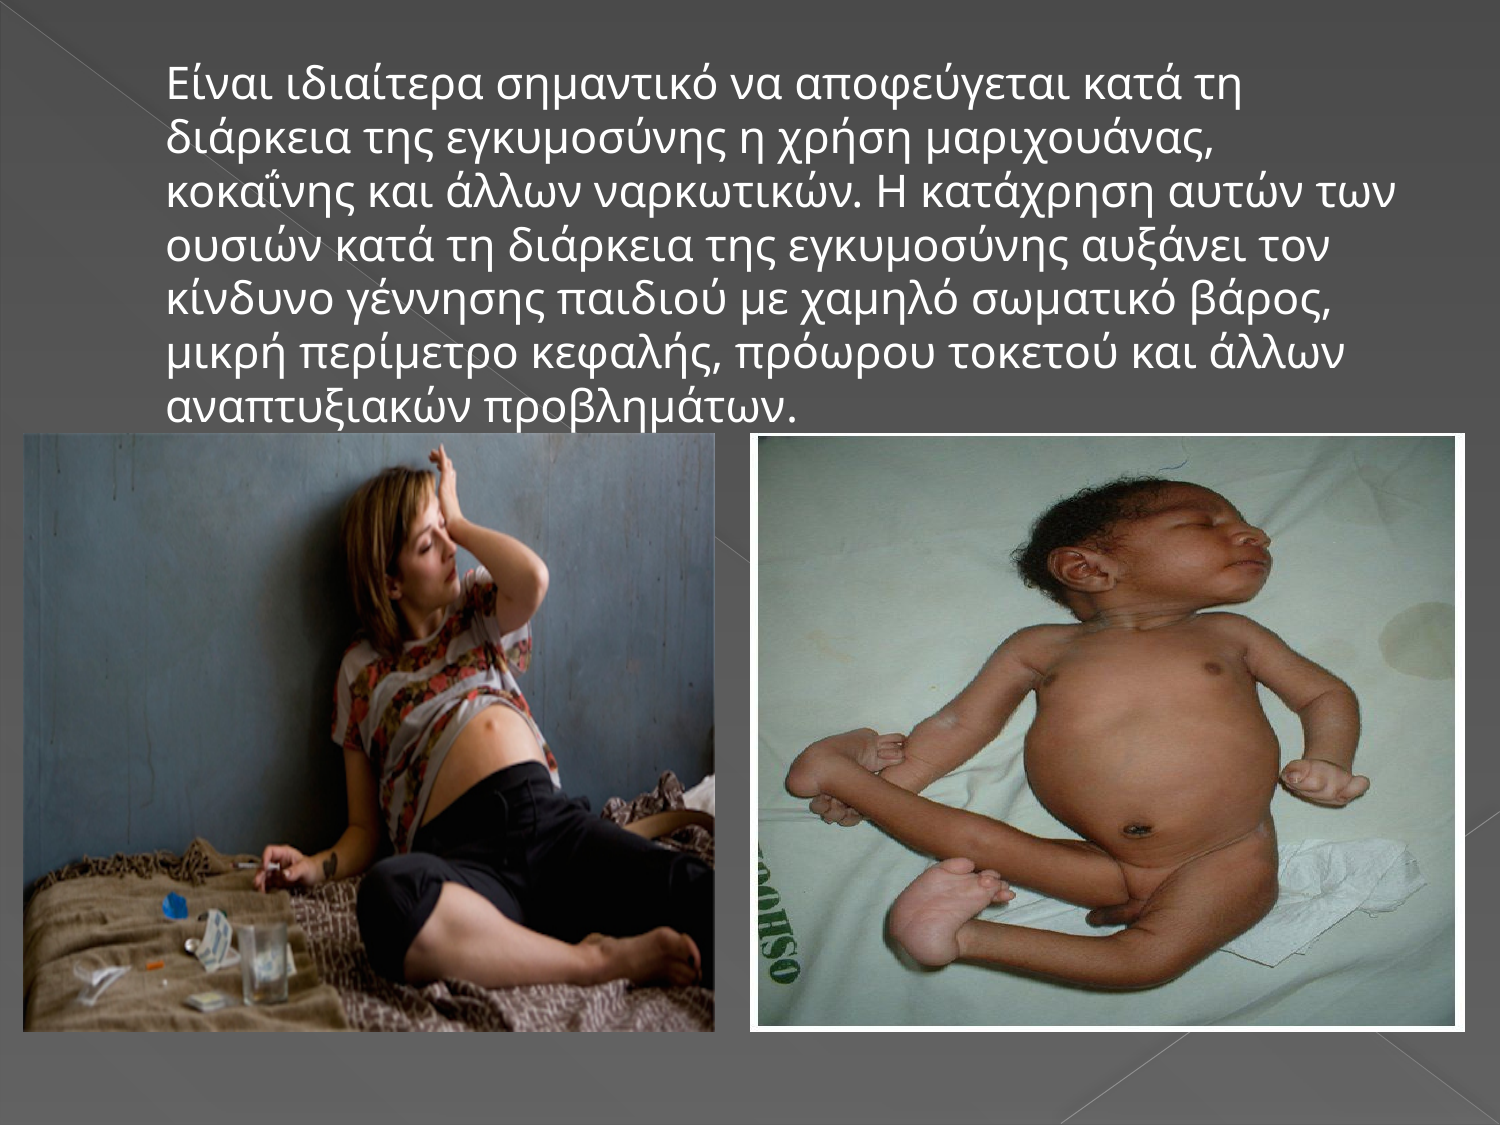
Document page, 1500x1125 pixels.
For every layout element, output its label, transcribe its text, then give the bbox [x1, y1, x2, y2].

picture [749, 433, 1466, 1032]
list Είναι ιδιαίτερα σημαντικό να αποφεύγεται κατά τη διάρκεια της εγκυμοσύνης η χρήση μαριχουάνας, κοκαΐνης και άλλων ναρκωτικών. Η κατάχρηση αυτών των ουσιών κατά τη διάρκεια της εγκυμοσύνης αυξάνει τον κίνδυνο γέννησης παιδιού με χαμηλό σωματικό βάρος, μικρή περίμετρο κεφαλής, πρόωρου τοκετού και άλλων αναπτυξιακών προβλημάτων. [82, 46, 1432, 446]
picture [23, 433, 716, 1032]
